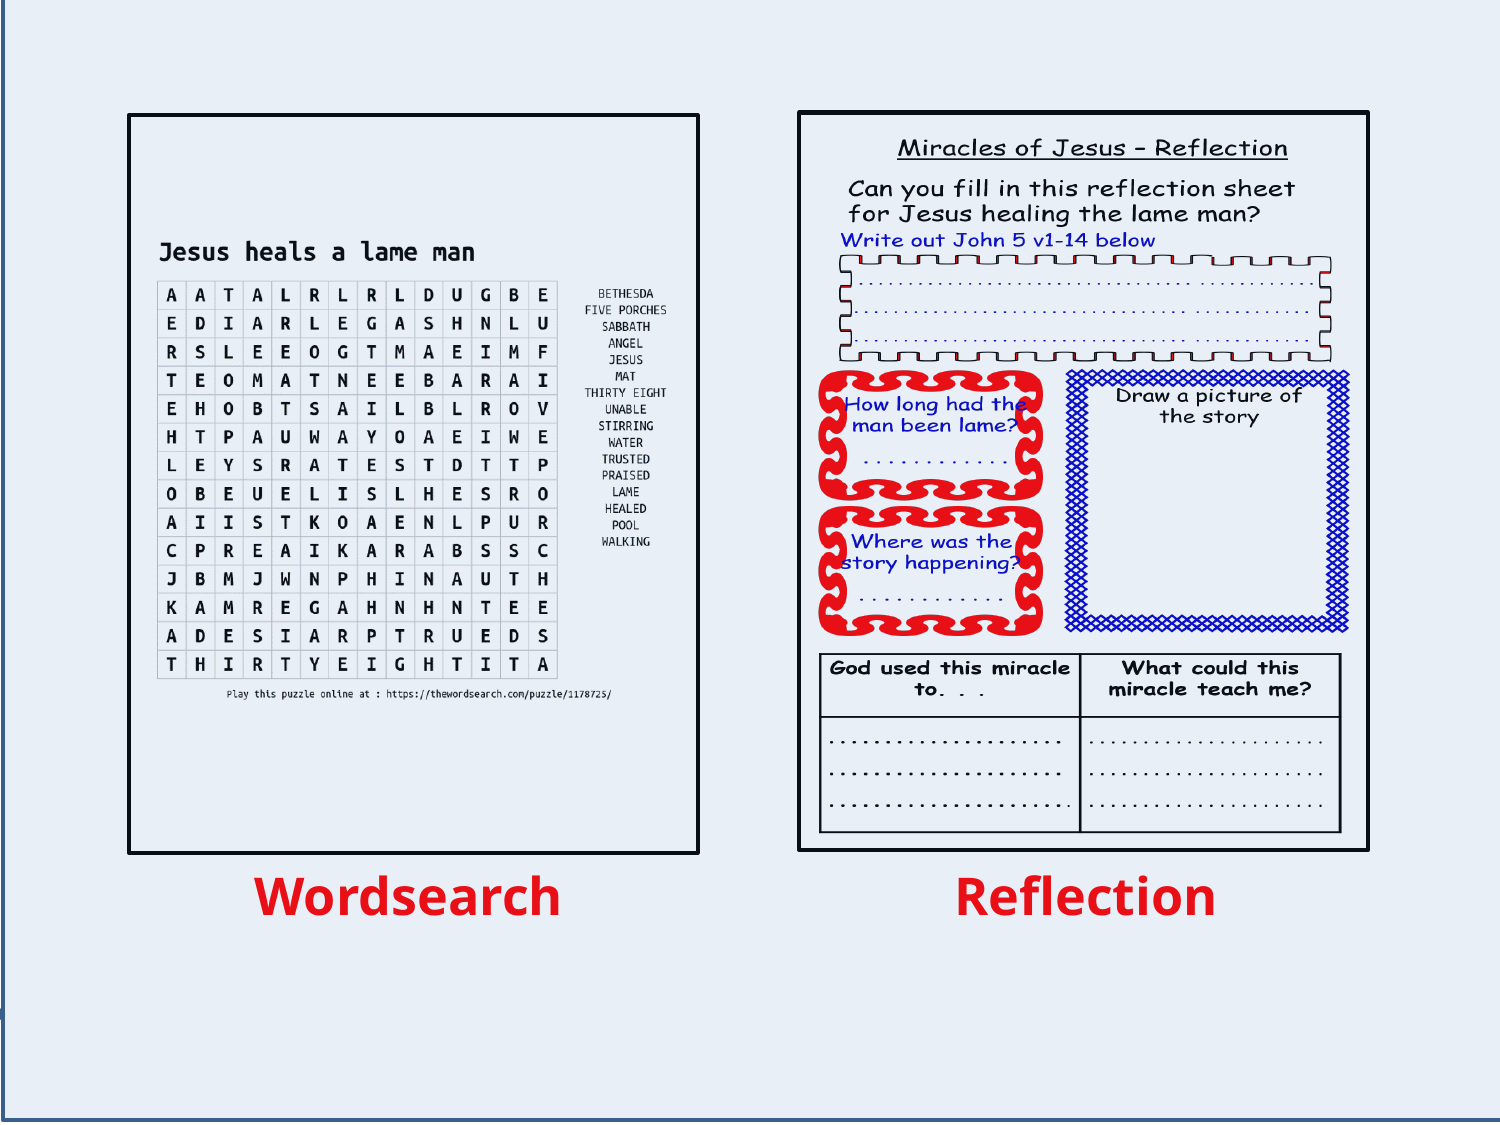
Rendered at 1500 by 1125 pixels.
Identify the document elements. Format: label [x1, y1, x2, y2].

picture [137, 219, 701, 715]
picture [796, 128, 1351, 834]
text_box [1, 0, 1500, 1122]
text_box [0, 1008, 6, 1021]
